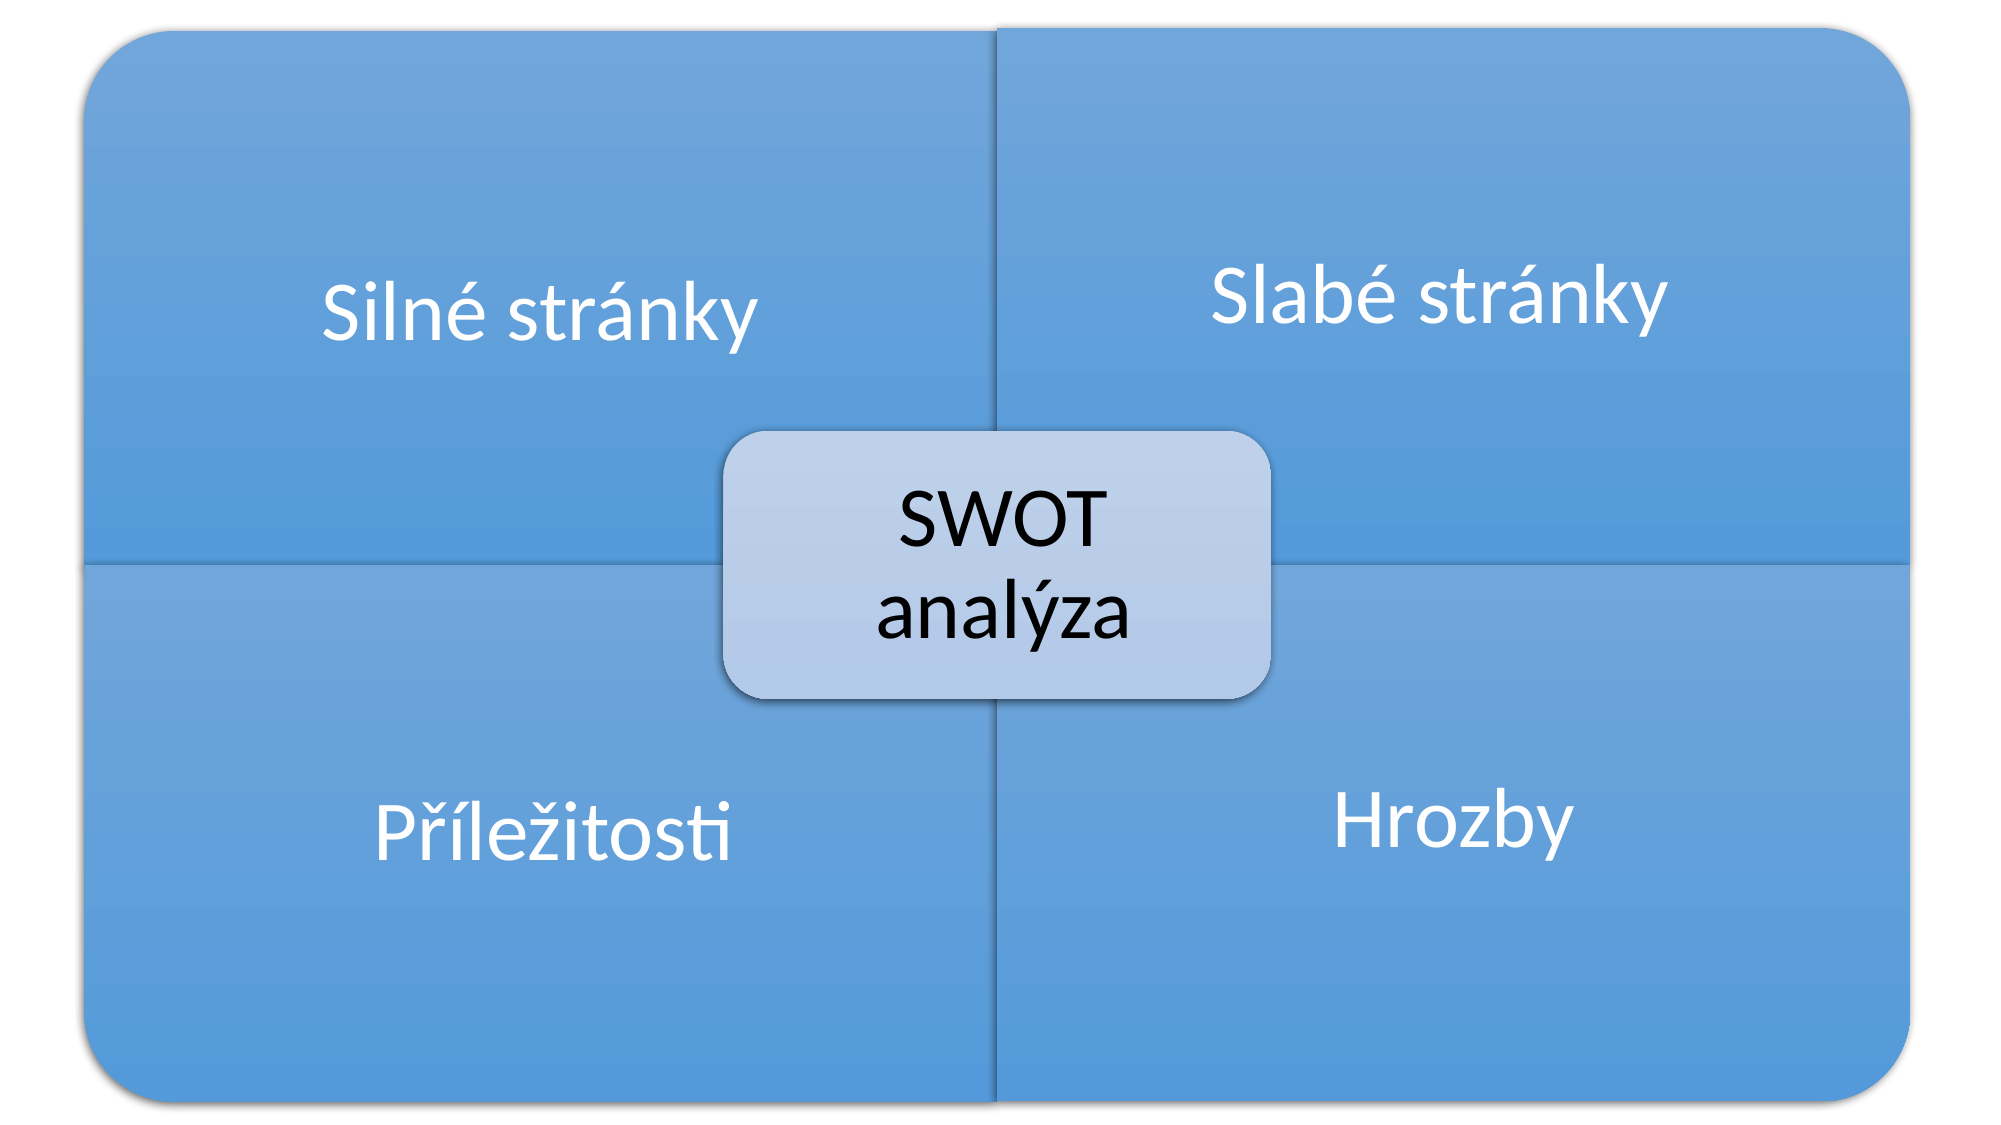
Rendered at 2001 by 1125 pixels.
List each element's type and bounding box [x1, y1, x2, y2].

text_box [84, 28, 1911, 1102]
